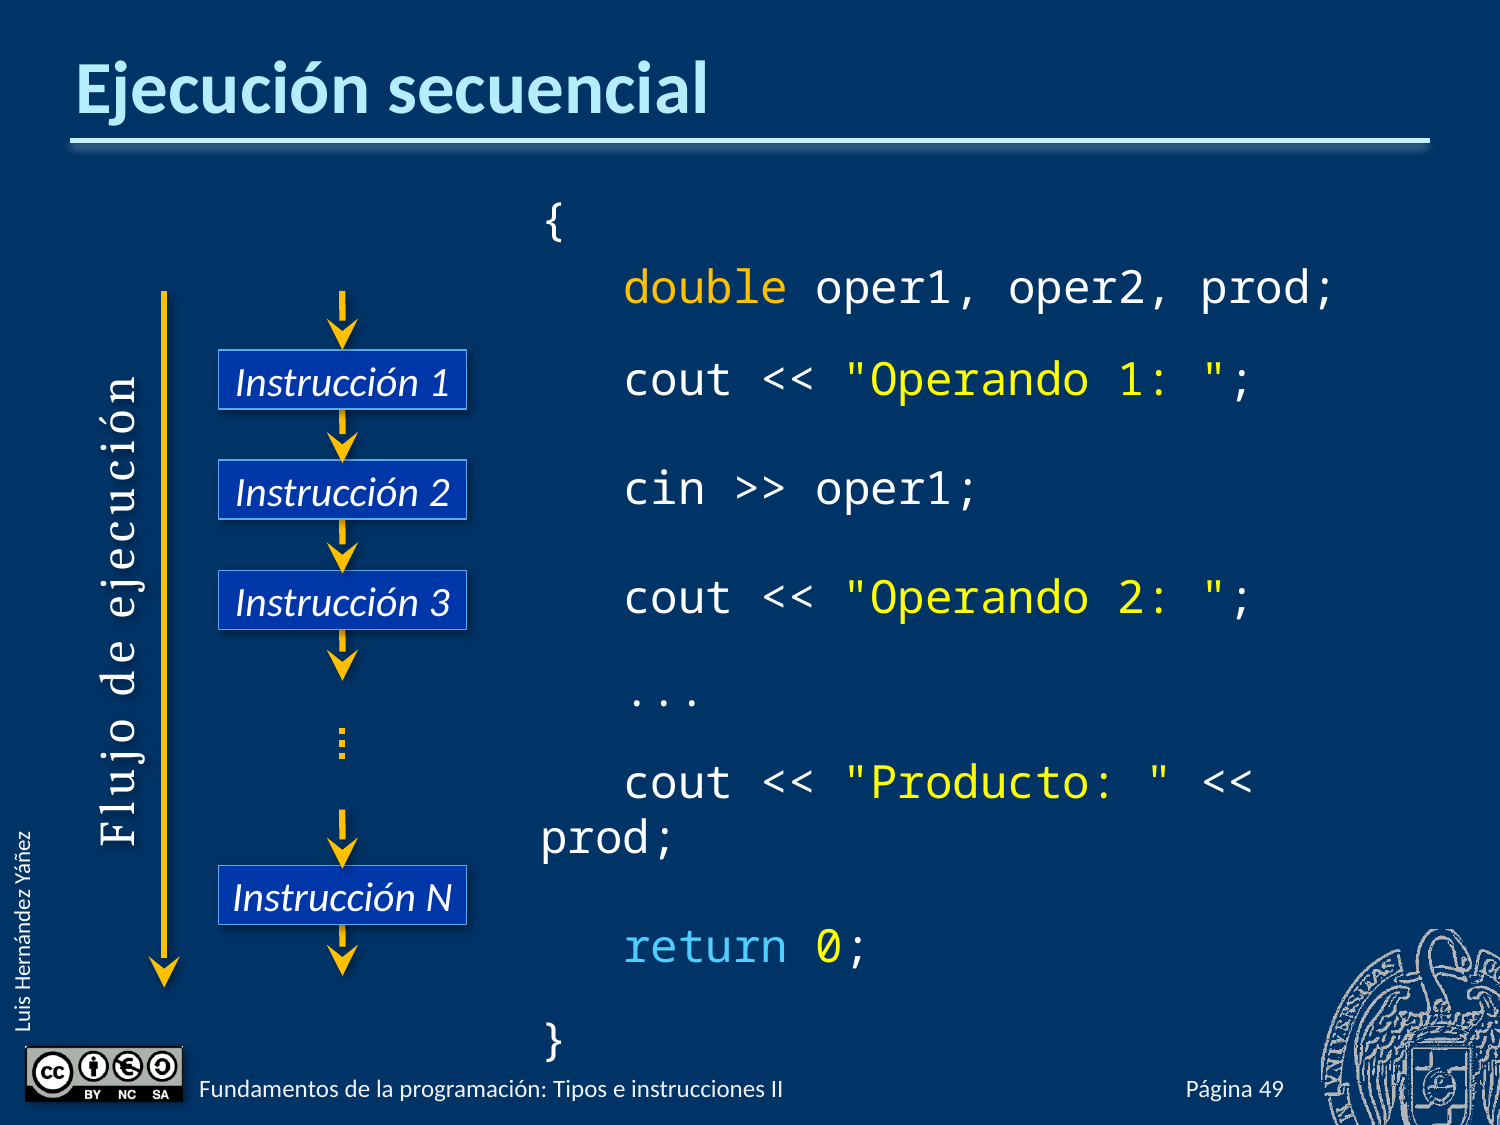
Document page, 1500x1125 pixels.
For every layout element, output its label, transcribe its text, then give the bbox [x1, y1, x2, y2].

table_cell true [220, 520, 463, 524]
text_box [218, 413, 467, 421]
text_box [218, 419, 467, 520]
picture [25, 1046, 183, 1102]
picture [1321, 929, 1500, 1125]
text_box ¿Iterar? [218, 522, 467, 530]
footer Fundamentos de la programación: Tipos e instrucciones II [199, 1042, 1114, 1103]
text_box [218, 809, 467, 925]
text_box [218, 290, 467, 410]
text_box { double oper1, oper2, prod; cout << "Operando 1: "; cin >> oper1; cout << "Operando 2: "; ... cout << "Producto: " << prod; return 0; } [525, 182, 1412, 1072]
slide_number Página 273 [1136, 1072, 1285, 1103]
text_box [218, 410, 467, 418]
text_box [218, 528, 467, 630]
table_cell false [220, 410, 464, 415]
text_box Flujo de ejecución [75, 351, 162, 872]
title Ejecución secuencial [75, 46, 1425, 129]
